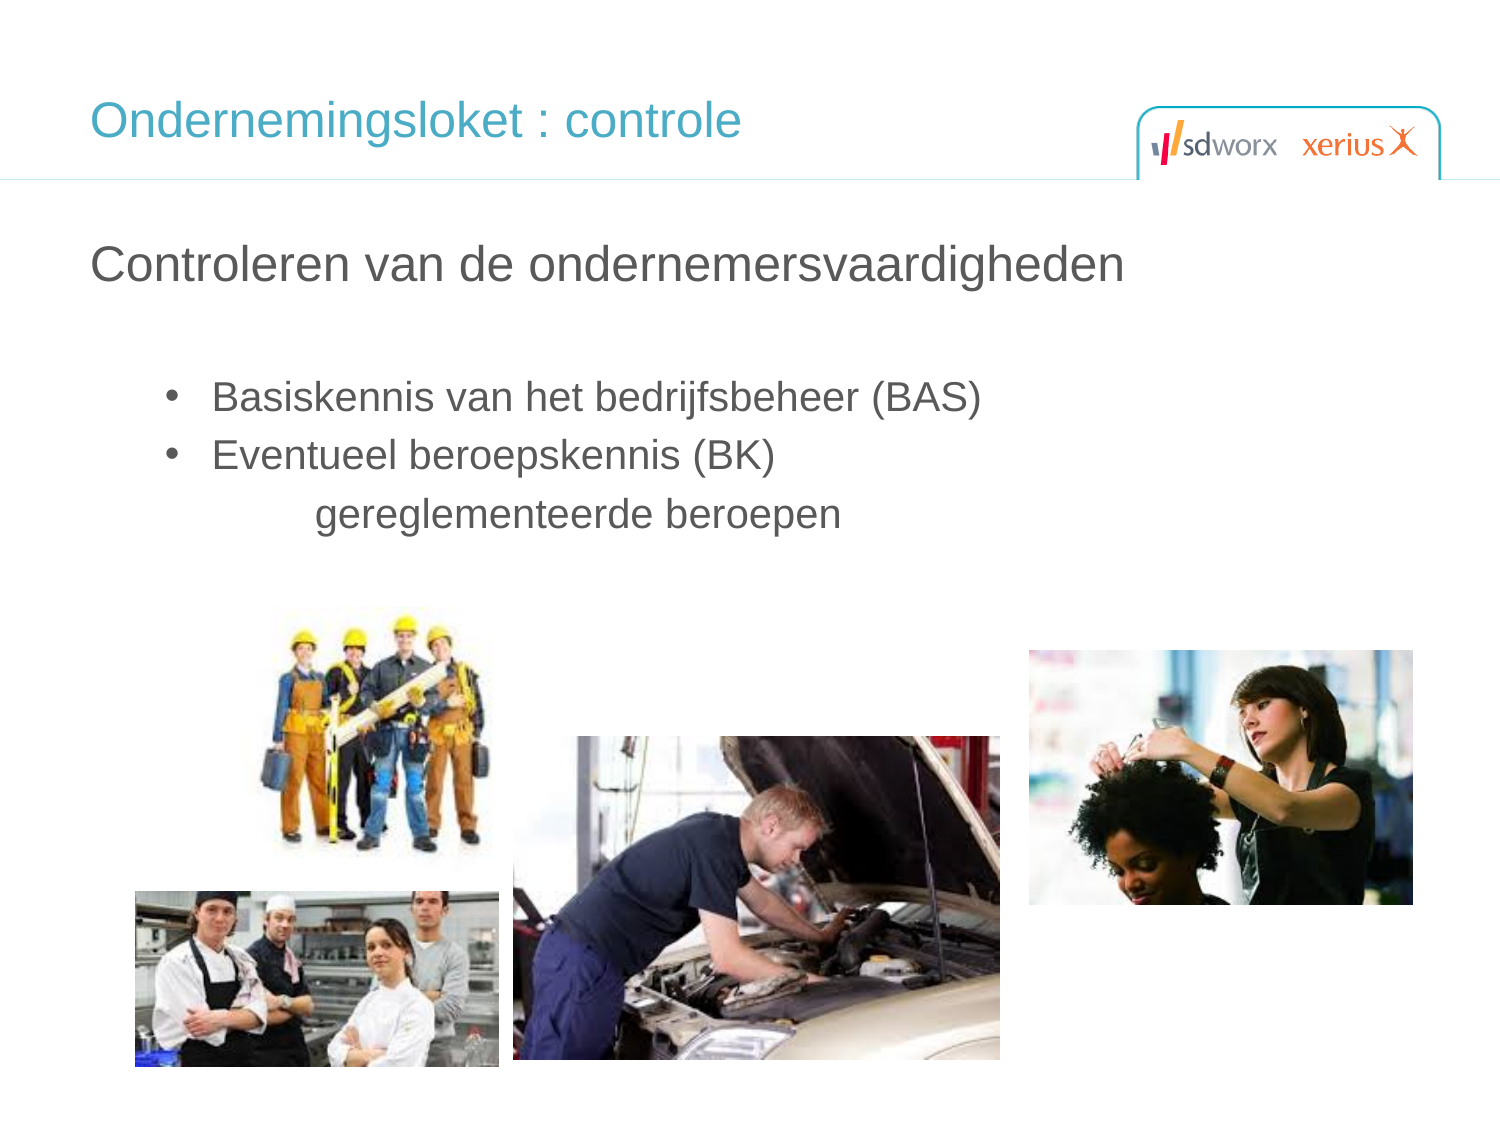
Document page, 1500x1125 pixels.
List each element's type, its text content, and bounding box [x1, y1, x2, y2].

picture [1151, 120, 1277, 165]
picture [1302, 125, 1418, 156]
title Ondernemingsloket : controle [75, 80, 1116, 161]
list Controleren van de ondernemersvaardigheden Basiskennis van het bedrijfsbeheer (BAS) Eventueel beroepskennis (BK) gereglementeerde beroepen [75, 223, 1425, 1005]
picture [1029, 649, 1413, 906]
picture [135, 891, 499, 1067]
picture [241, 606, 1000, 1061]
